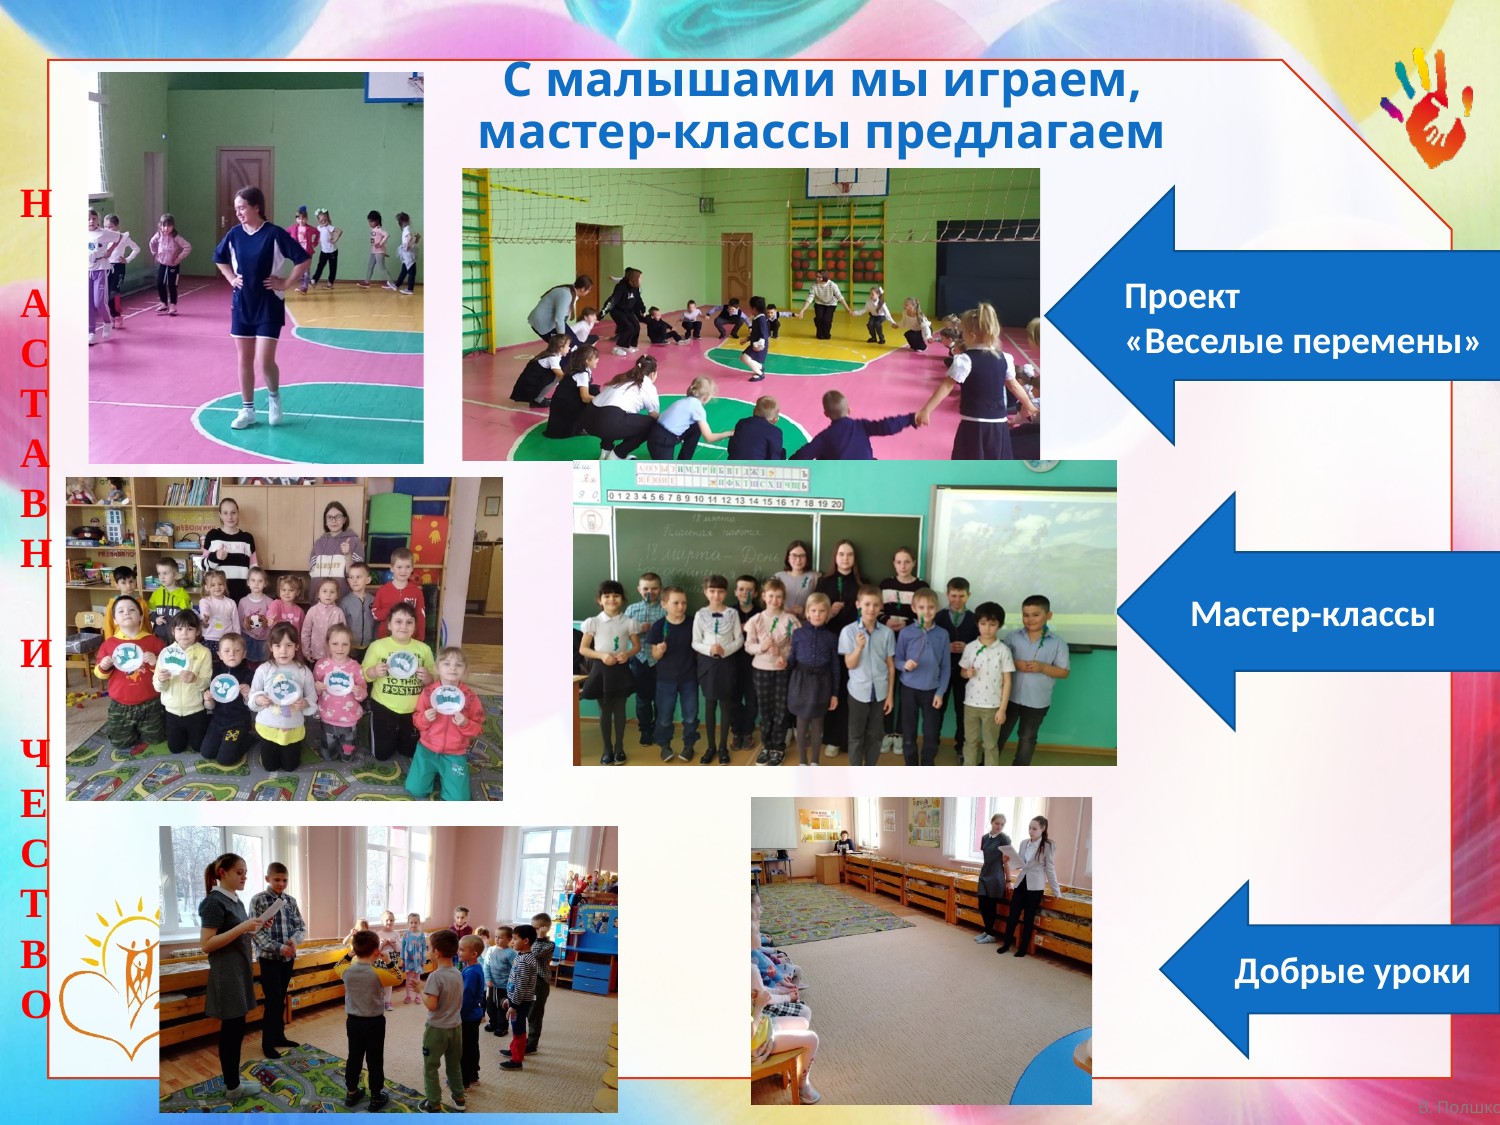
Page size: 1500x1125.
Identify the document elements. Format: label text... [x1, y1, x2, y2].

text_box Мастер-классы [1117, 490, 1500, 733]
text_box Добрые уроки [1219, 939, 1500, 999]
picture [1453, 381, 1500, 551]
picture [65, 477, 504, 801]
text_box [1158, 879, 1500, 1060]
picture [1453, 672, 1500, 924]
picture [88, 72, 424, 464]
picture [0, 0, 1500, 1125]
text_box Проект «Веселые перемены» [1043, 184, 1500, 447]
picture [462, 168, 1117, 766]
text_box Н А С Т А В Н И Ч Е С Т В О [5, 168, 66, 906]
title С малышами мы играем, мастер-классы предлагаем [331, 47, 1314, 167]
